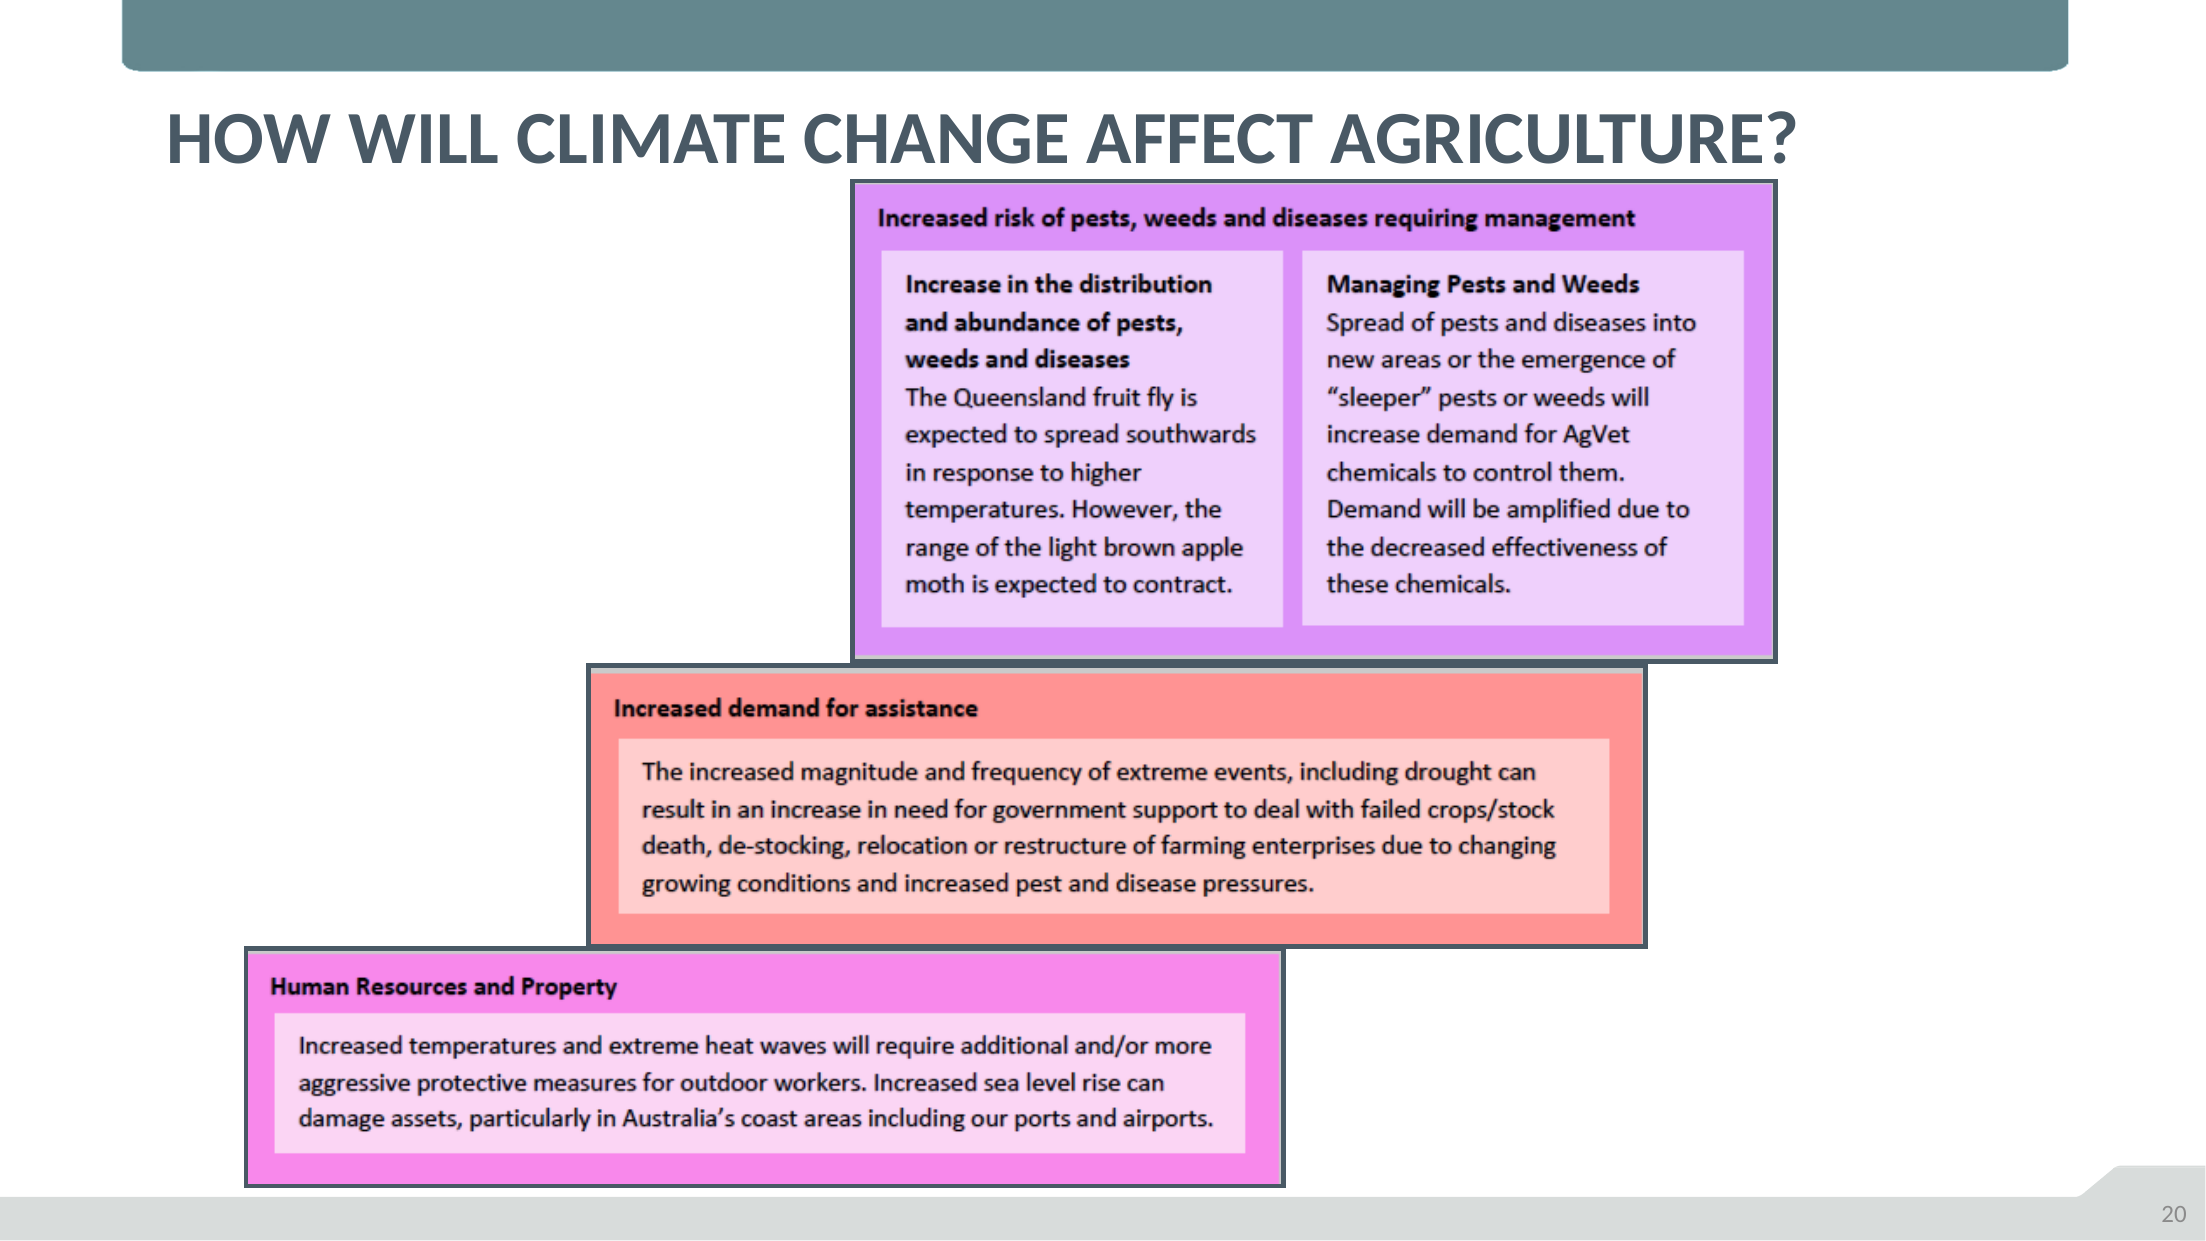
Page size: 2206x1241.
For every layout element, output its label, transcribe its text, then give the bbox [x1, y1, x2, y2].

title HOW WILL CLIMATE CHANGE AFFECT AGRICULTURE? [151, 91, 2054, 205]
picture [854, 183, 1774, 660]
picture [248, 951, 1281, 1184]
picture [590, 667, 1644, 945]
